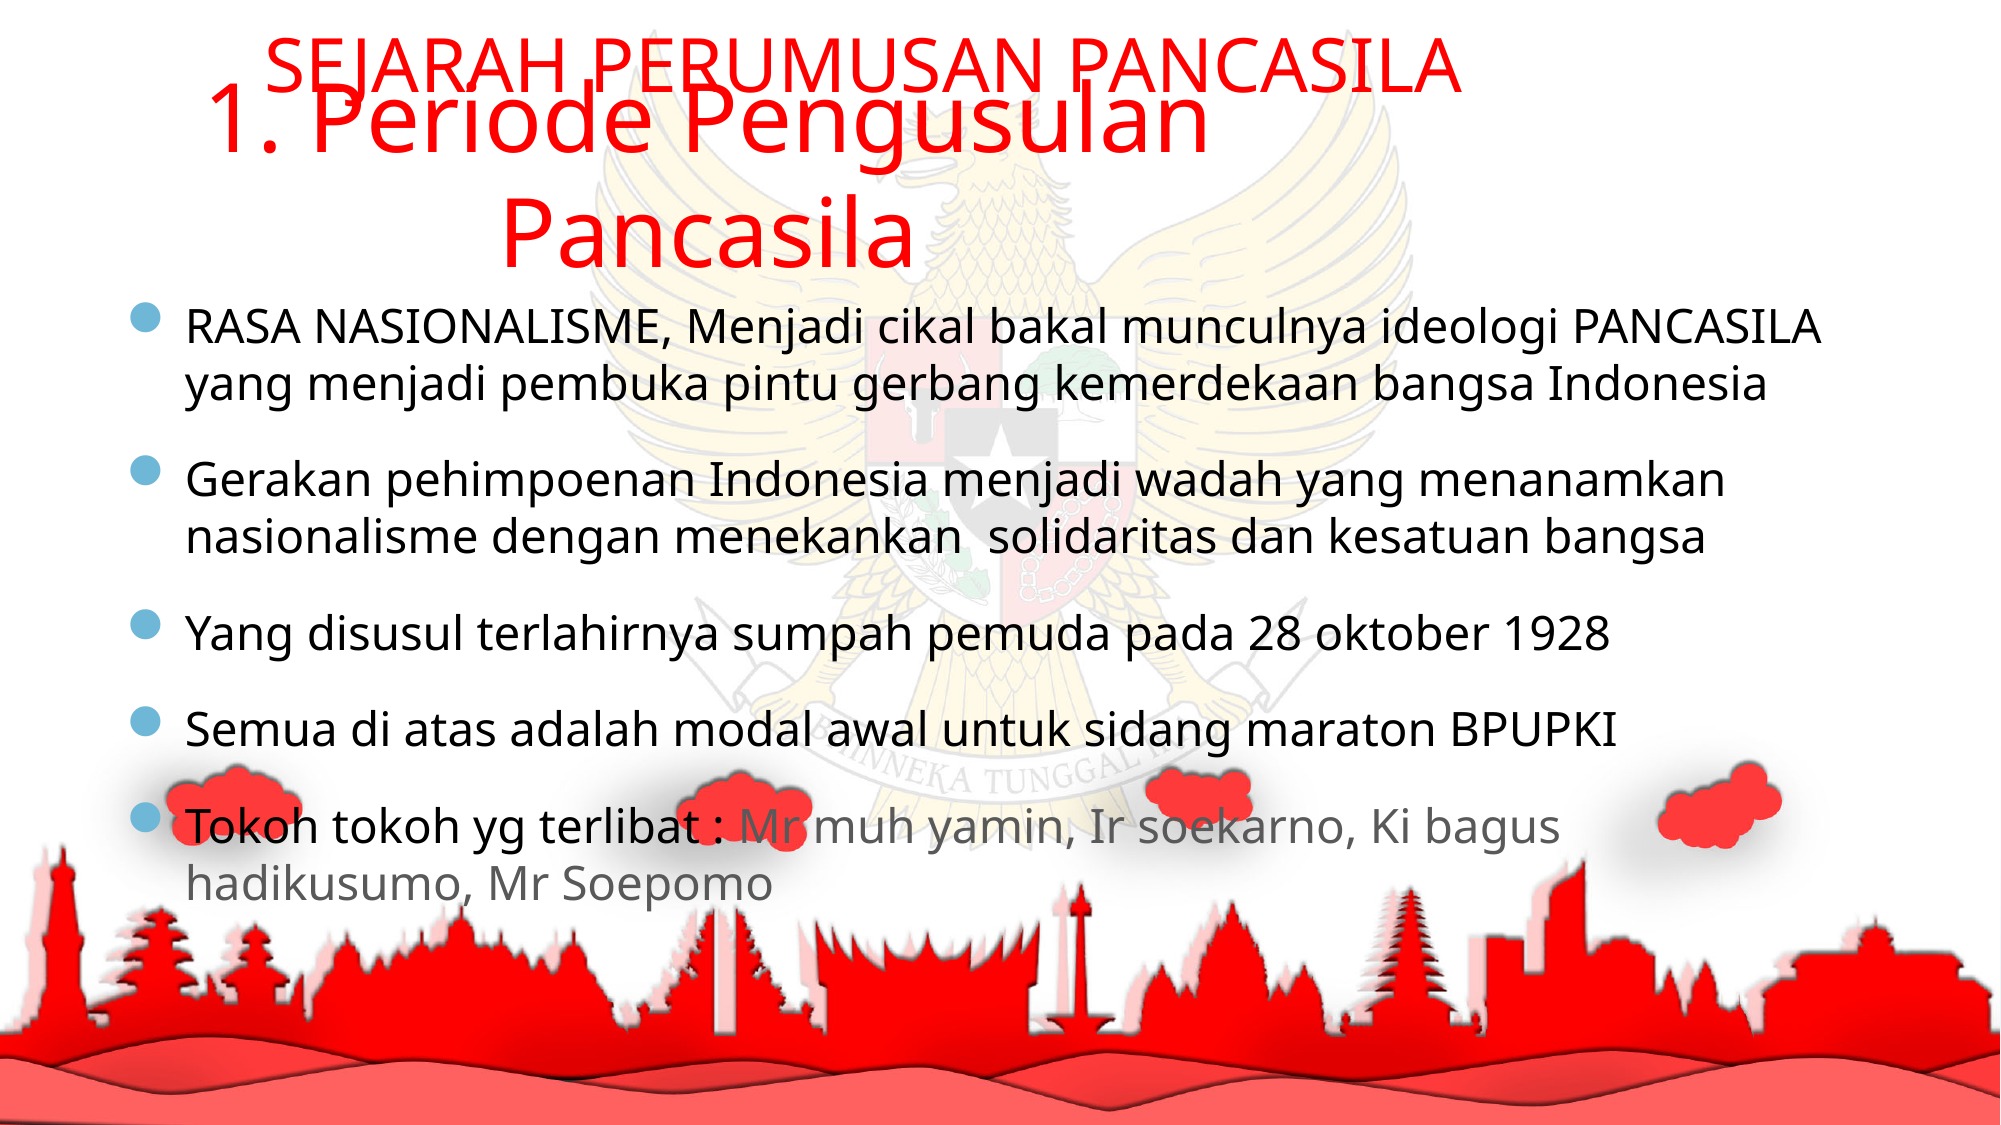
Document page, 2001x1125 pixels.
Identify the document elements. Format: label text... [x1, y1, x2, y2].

text_box SEJARAH PERUMUSAN PANCASILA [249, 10, 1660, 185]
title 1. Periode Pengusulan Pancasila [3, 159, 1414, 294]
picture [0, 0, 2000, 1125]
list RASA NASIONALISME, Menjadi cikal bakal munculnya ideologi PANCASILA yang menjadi pembuka pintu gerbang kemerdekaan bangsa Indonesia Gerakan pehimpoenan Indonesia menjadi wadah yang menanamkan nasionalisme dengan menekankan solidaritas dan kesatuan bangsa Yang disusul terlahirnya sumpah pemuda pada 28 oktober 1928 Semua di atas adalah modal awal untuk sidang maraton BPUPKI Tokoh tokoh yg terlibat : Mr muh yamin, Ir soekarno, Ki bagus hadikusumo, Mr Soepomo [111, 288, 1875, 925]
